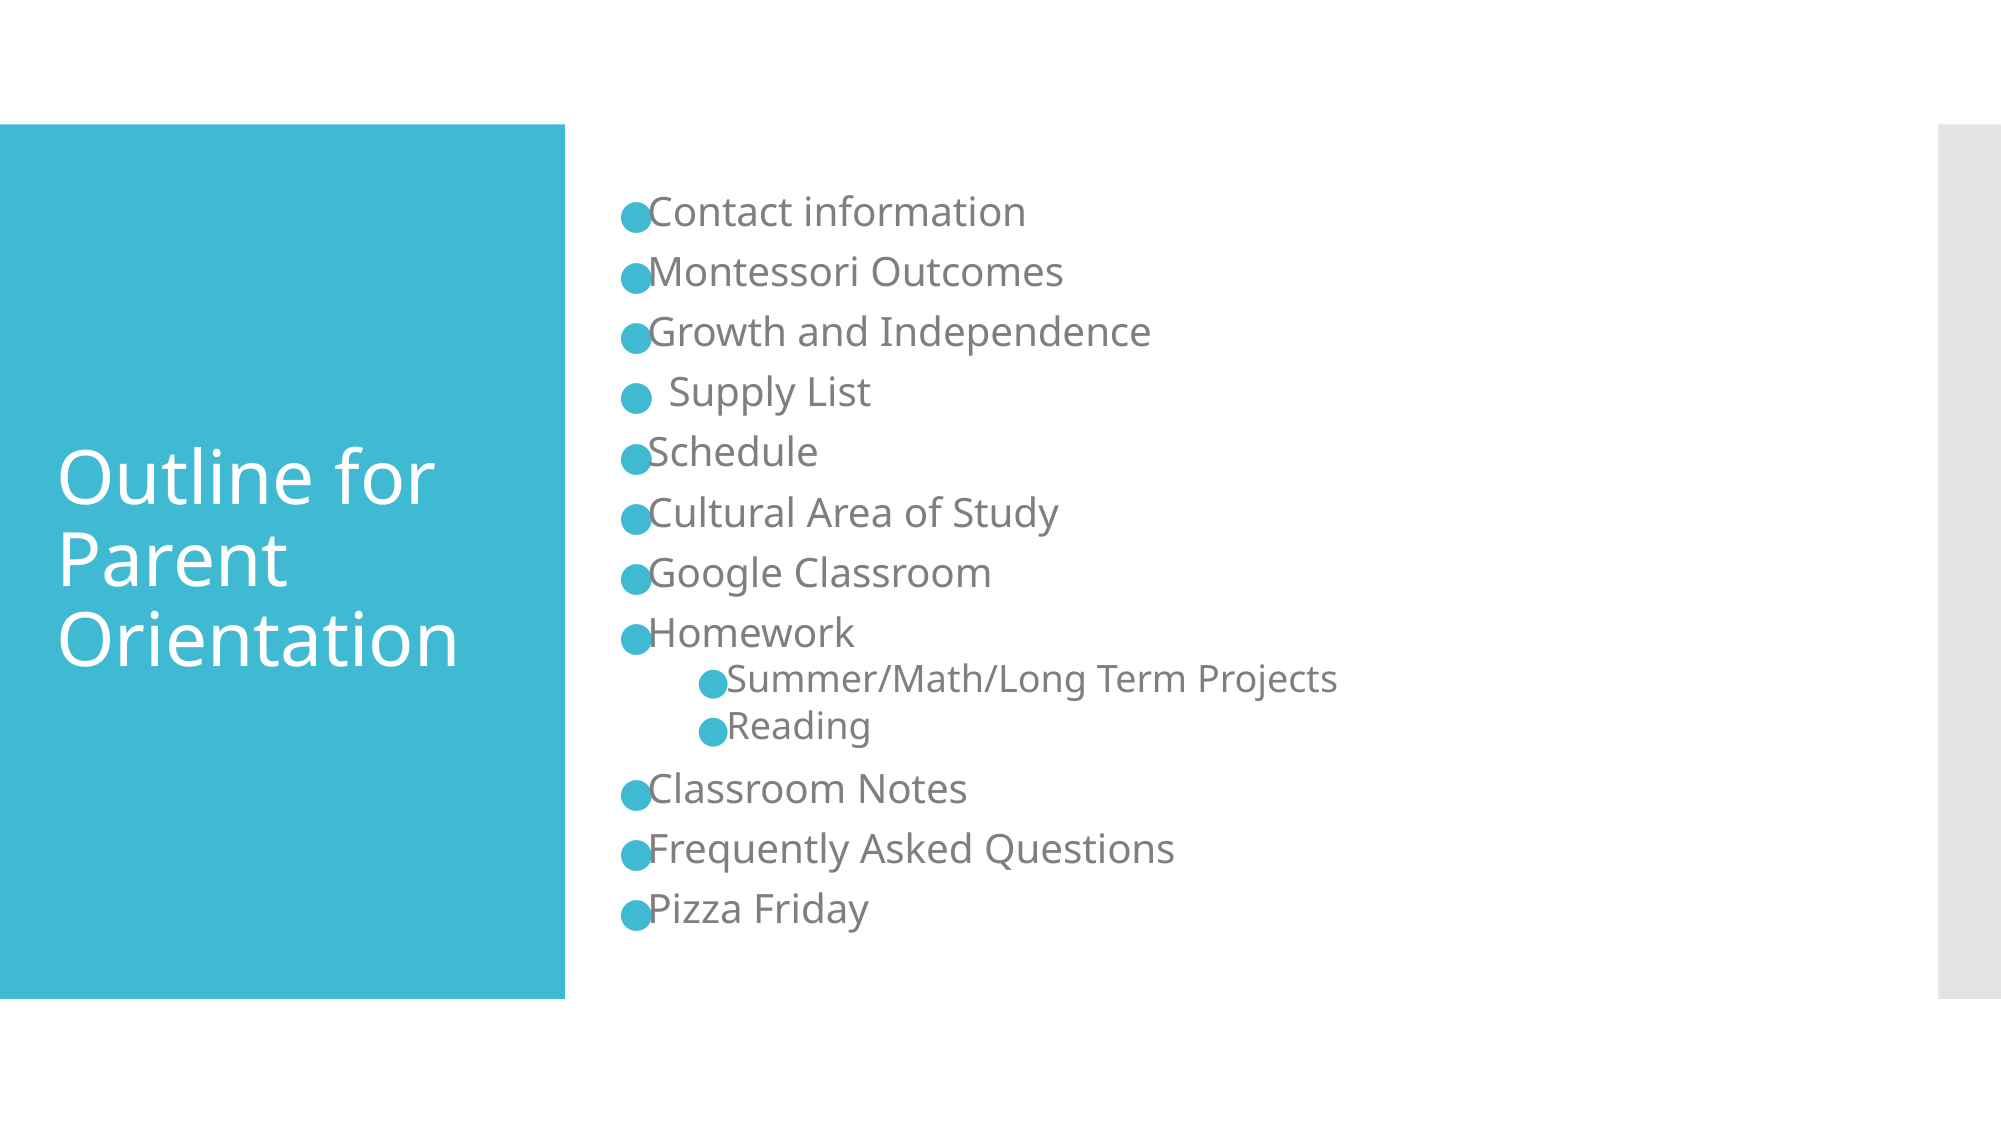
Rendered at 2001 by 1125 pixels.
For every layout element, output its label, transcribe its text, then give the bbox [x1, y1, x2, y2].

list Contact information Montessori Outcomes Growth and Independence Supply List Schedule Cultural Area of Study Google Classroom Homework Summer/Math/Long Term Projects Reading Classroom Notes Frequently Asked Questions Pizza Friday [603, 179, 1928, 945]
title Outline for Parent Orientation [41, 184, 525, 940]
